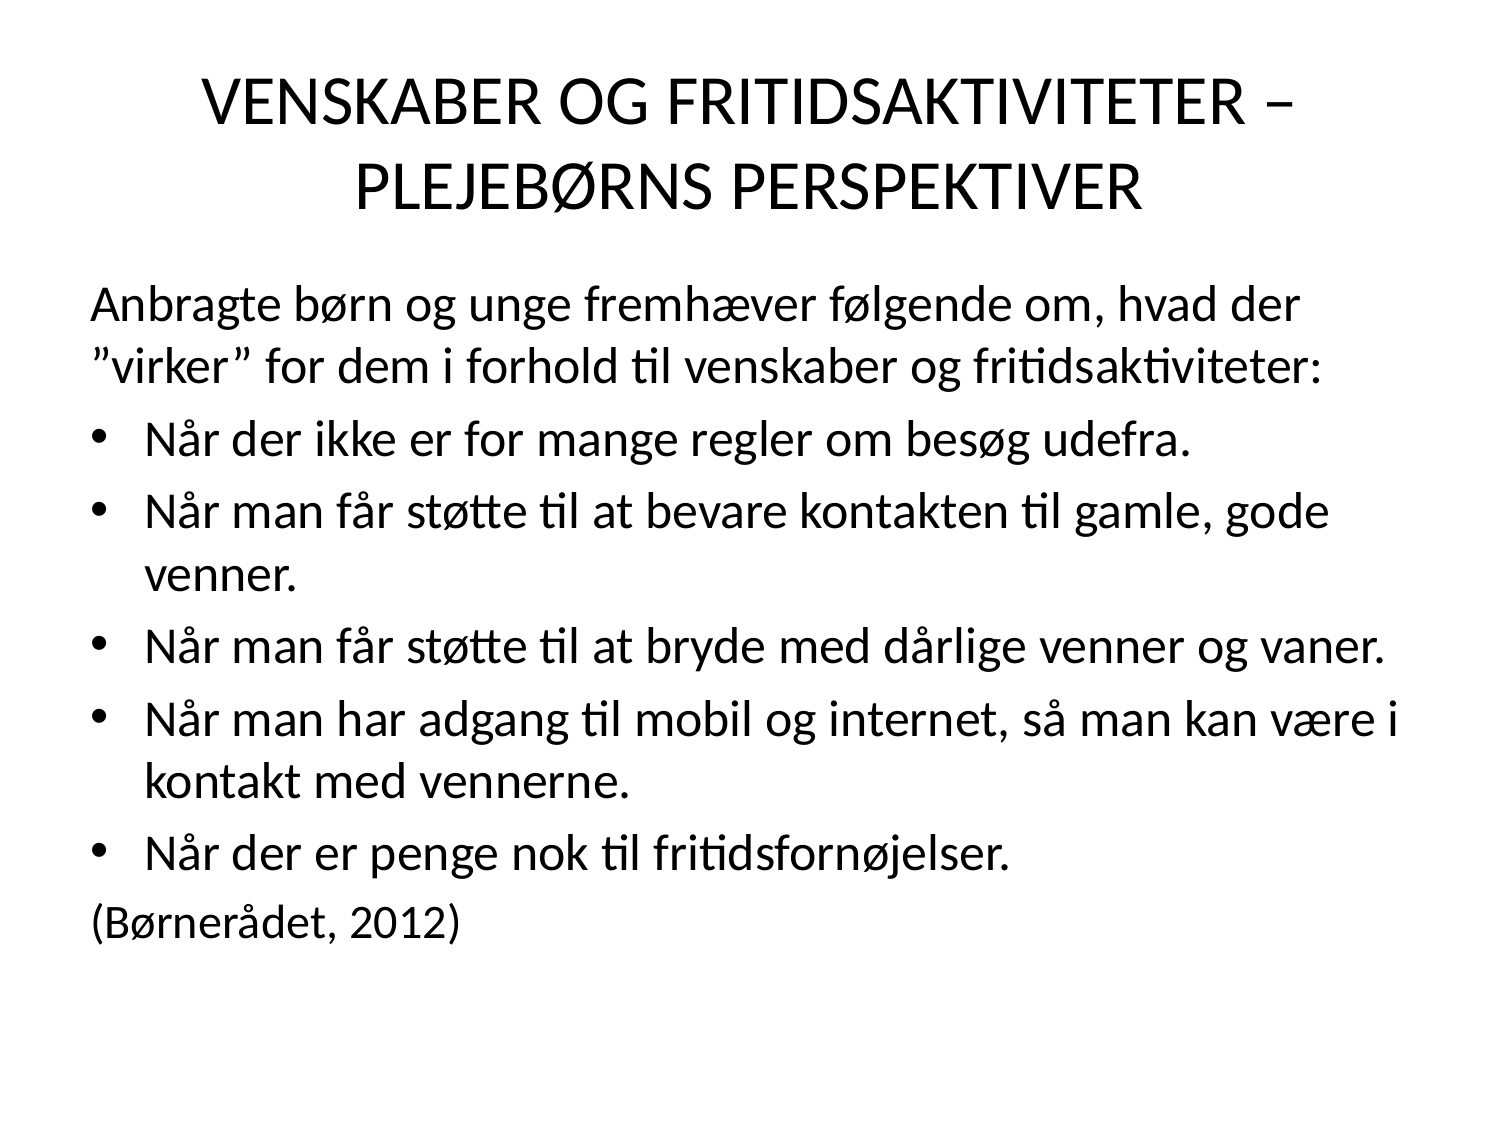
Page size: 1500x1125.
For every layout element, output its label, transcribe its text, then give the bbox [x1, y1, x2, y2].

title VENSKABER OG FRITIDSAKTIVITETER – PLEJEBØRNS PERSPEKTIVER [75, 45, 1425, 233]
list Anbragte børn og unge fremhæver følgende om, hvad der ”virker” for dem i forhold til venskaber og fritidsaktiviteter: Når der ikke er for mange regler om besøg udefra. Når man får støtte til at bevare kontakten til gamle, gode venner. Når man får støtte til at bryde med dårlige venner og vaner. Når man har adgang til mobil og internet, så man kan være i kontakt med vennerne. Når der er penge nok til fritidsfornøjelser. (Børnerådet, 2012) [75, 262, 1425, 1005]
